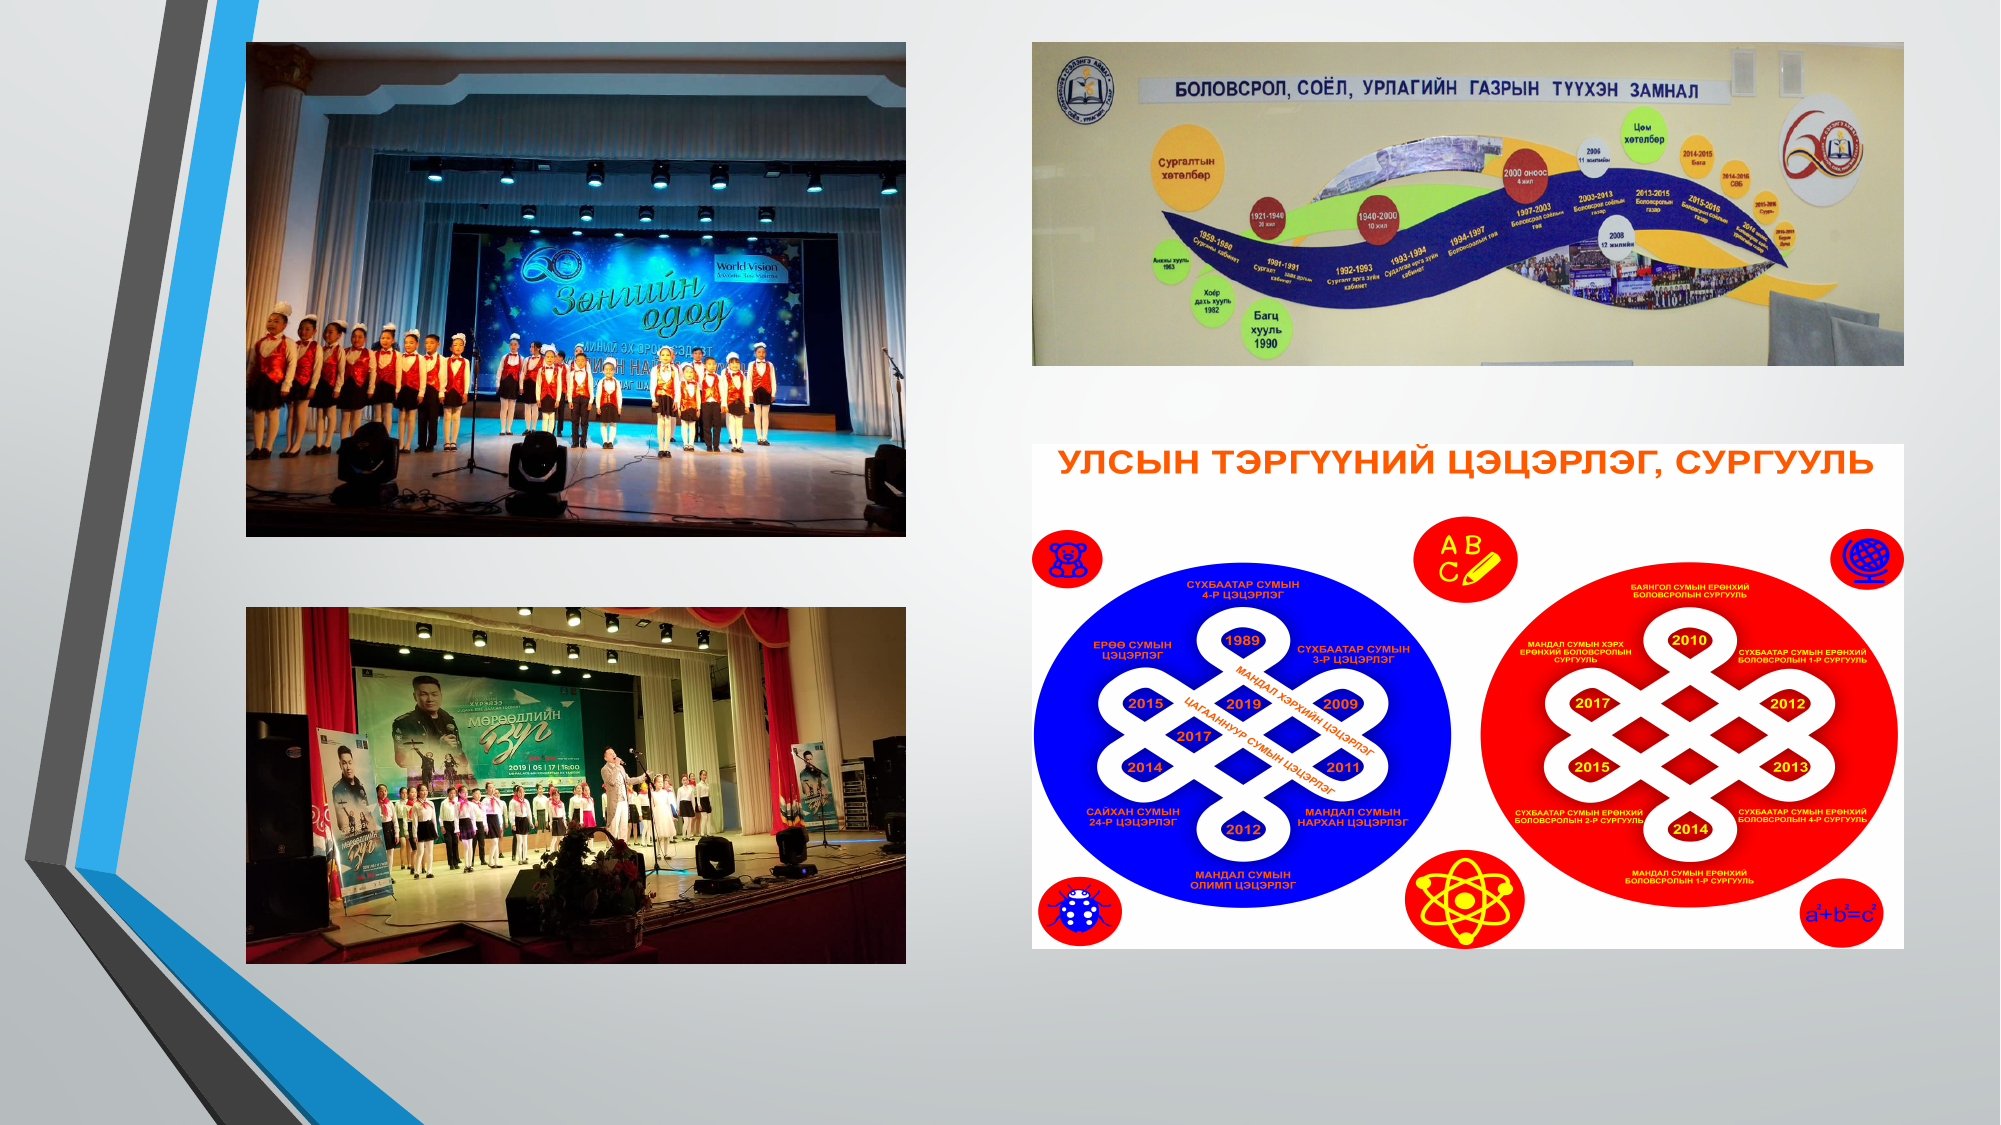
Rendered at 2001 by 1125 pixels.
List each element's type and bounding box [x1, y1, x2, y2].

picture [245, 607, 906, 964]
picture [245, 41, 906, 537]
picture [1032, 444, 1905, 949]
picture [1032, 41, 1905, 366]
